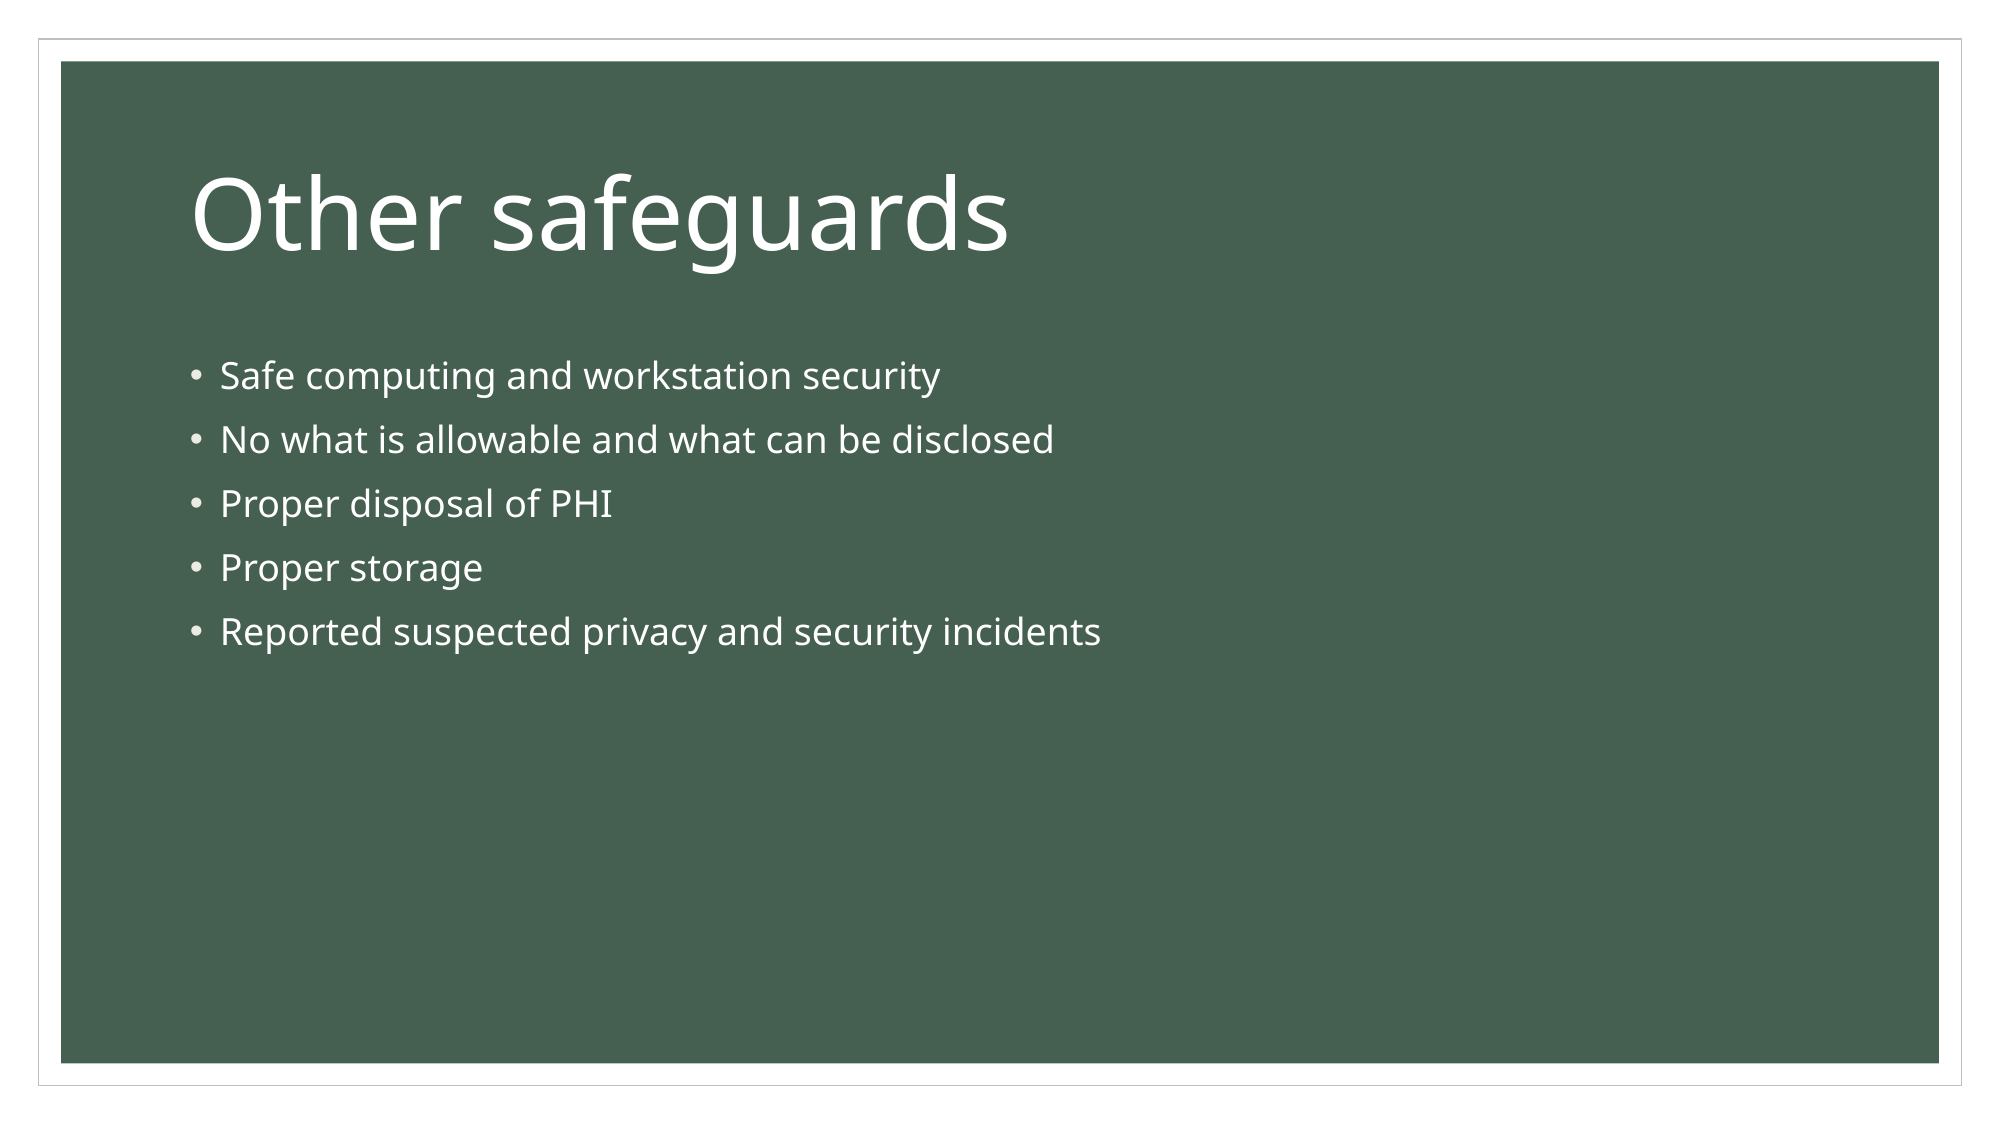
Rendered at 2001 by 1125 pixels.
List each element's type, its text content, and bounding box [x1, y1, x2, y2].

list Safe computing and workstation security No what is allowable and what can be disclosed Proper disposal of PHI Proper storage Reported suspected privacy and security incidents [174, 345, 1825, 990]
title Other safeguards [174, 105, 1825, 331]
